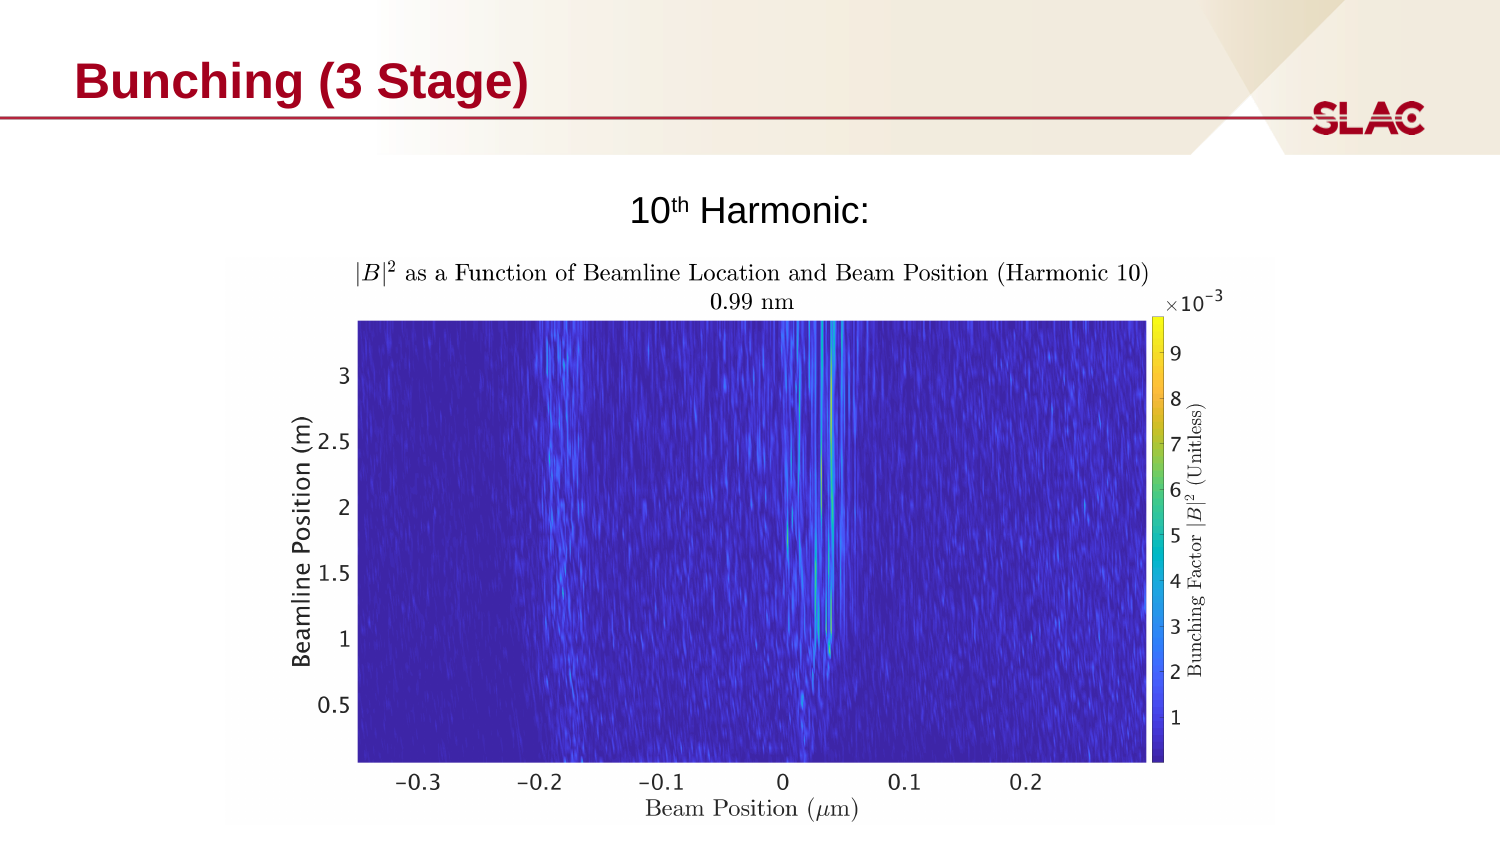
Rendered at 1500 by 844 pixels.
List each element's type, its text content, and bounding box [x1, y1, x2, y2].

text_box 10th Harmonic: [614, 178, 886, 239]
picture [0, 0, 1500, 155]
title Bunching (3 Stage) [74, 15, 1404, 109]
picture [224, 257, 1276, 825]
